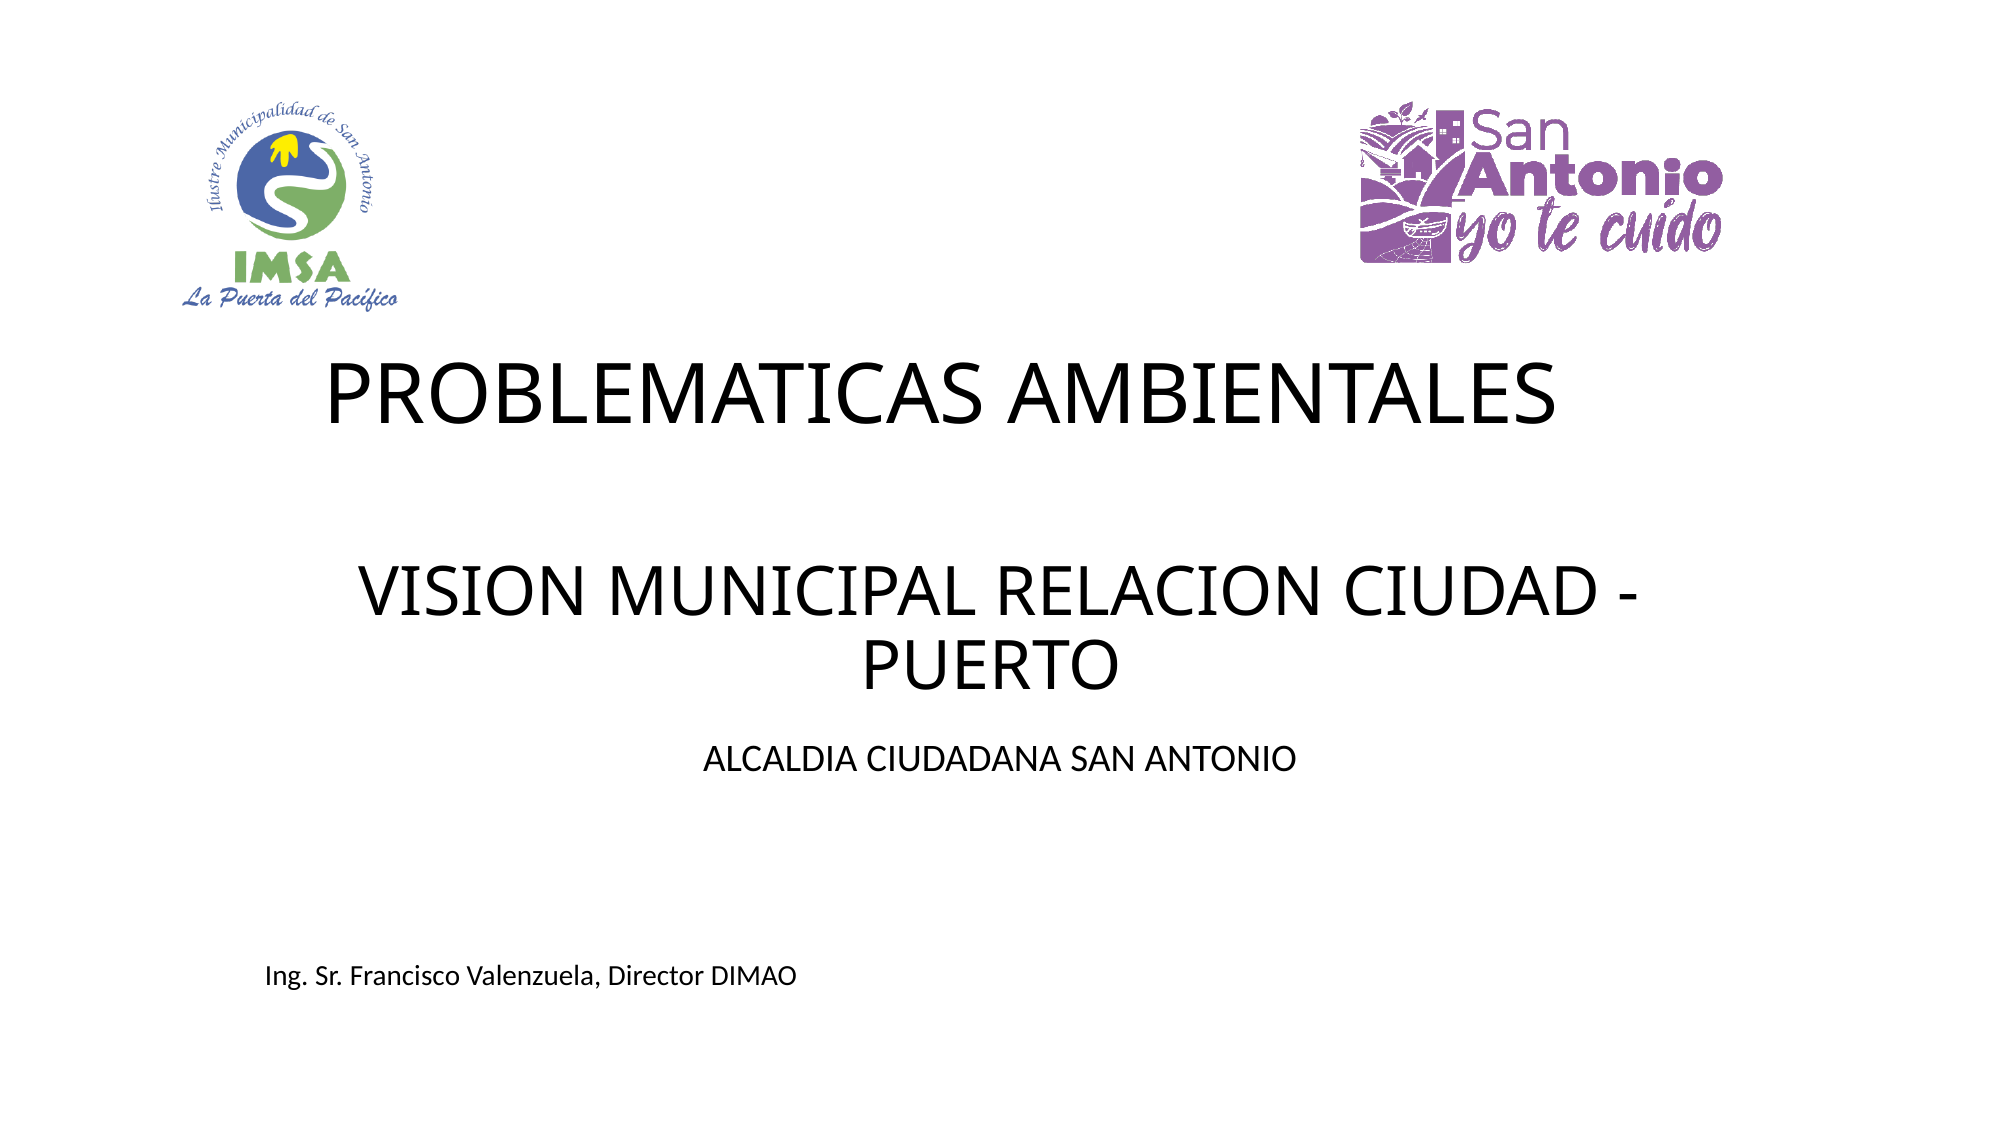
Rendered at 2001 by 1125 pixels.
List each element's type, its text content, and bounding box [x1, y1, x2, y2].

picture [1332, 91, 1750, 276]
picture [172, 91, 407, 320]
subtitle ALCALDIA CIUDADANA SAN ANTONIO Ing. Sr. Francisco Valenzuela, Director DIMAO [249, 729, 1750, 1002]
title PROBLEMATICAS AMBIENTALES VISION MUNICIPAL RELACION CIUDAD - PUERTO [249, 319, 1750, 712]
